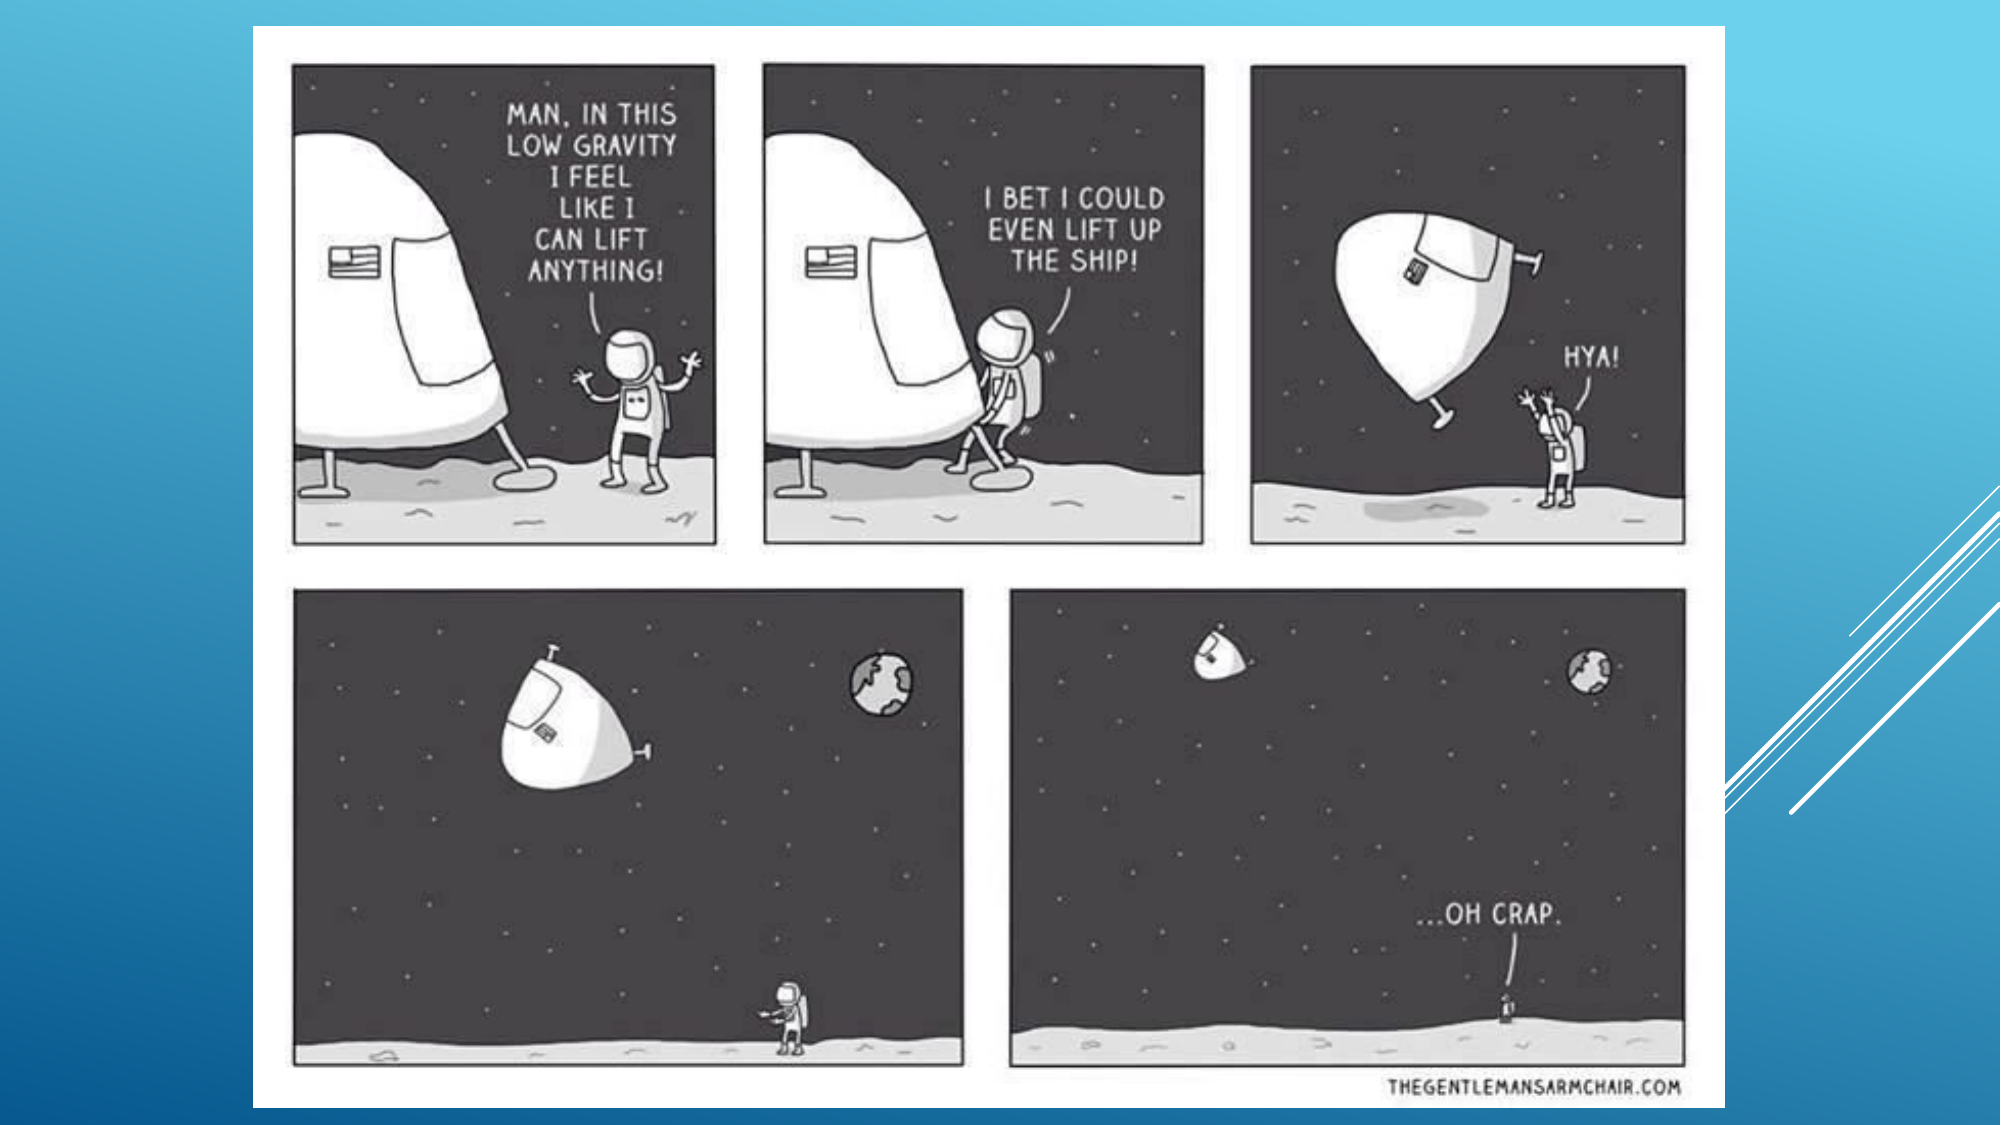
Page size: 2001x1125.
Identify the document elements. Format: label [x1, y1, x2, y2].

picture [253, 26, 1726, 1108]
